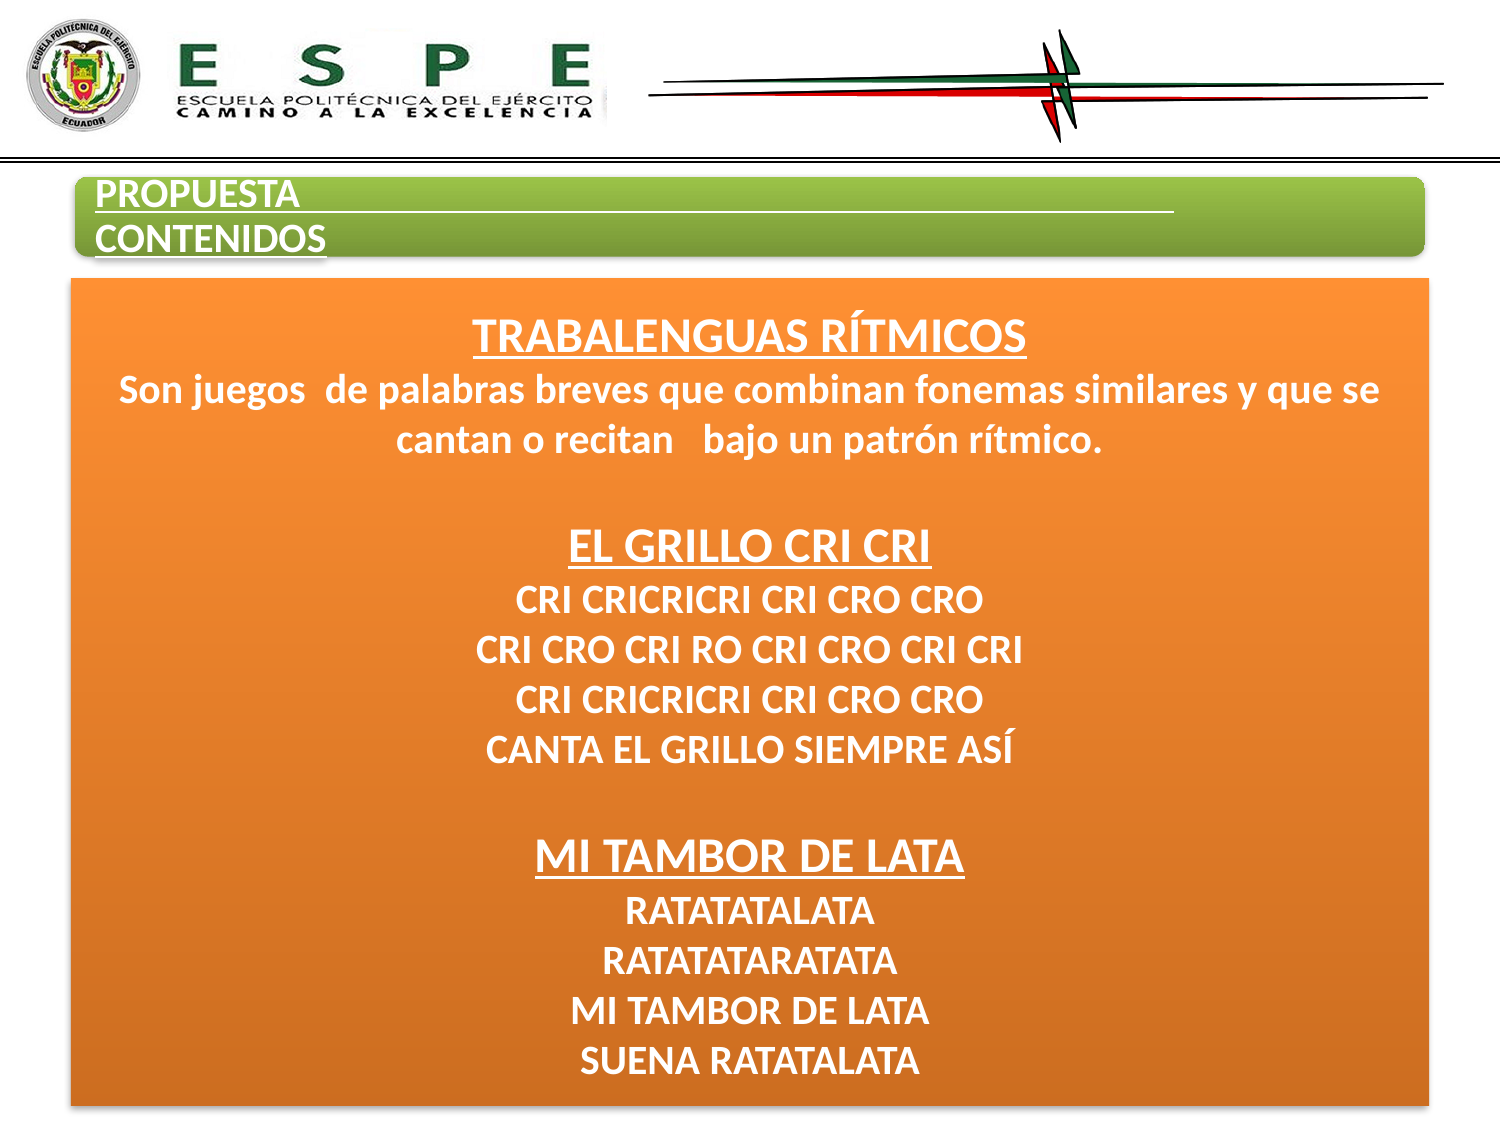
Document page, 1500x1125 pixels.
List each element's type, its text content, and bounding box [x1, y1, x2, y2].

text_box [74, 175, 1426, 259]
text_box TRABALENGUAS RÍTMICOS Son juegos de palabras breves que combinan fonemas similares y que se cantan o recitan bajo un patrón rítmico. EL GRILLO CRI CRI CRI CRICRICRI CRI CRO CRO CRI CRO CRI RO CRI CRO CRI CRI CRI CRICRICRI CRI CRO CRO CANTA EL GRILLO SIEMPRE ASÍ MI TAMBOR DE LATA RATATATALATA RATATATARATATA MI TAMBOR DE LATA SUENA RATATALATA [70, 278, 1430, 1106]
picture [0, 0, 1500, 167]
